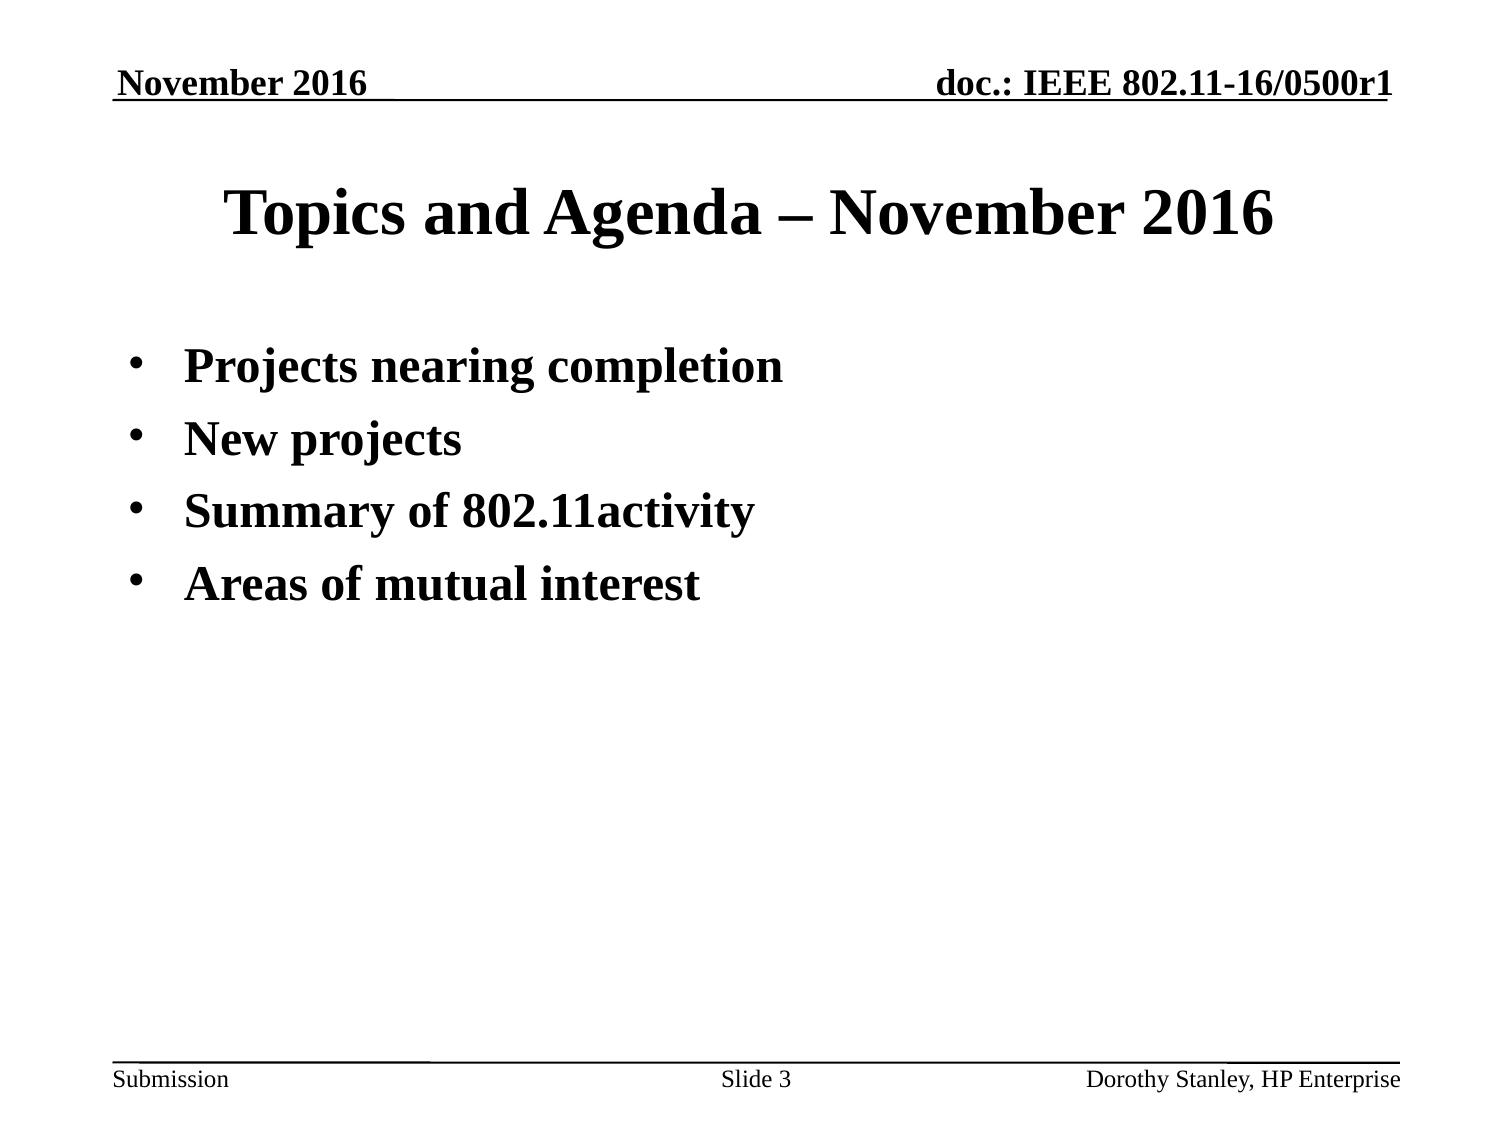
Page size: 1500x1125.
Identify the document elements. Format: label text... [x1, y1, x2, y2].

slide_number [116, 58, 507, 104]
title Topics and Agenda – November 2016 [112, 111, 1388, 303]
slide_number Slide 3 [712, 1061, 800, 1123]
list Projects nearing completion New projects Summary of 802.11activity Areas of mutual interest [112, 324, 1388, 1001]
footer Dorothy Stanley, HP Enterprise [1031, 1061, 1402, 1093]
